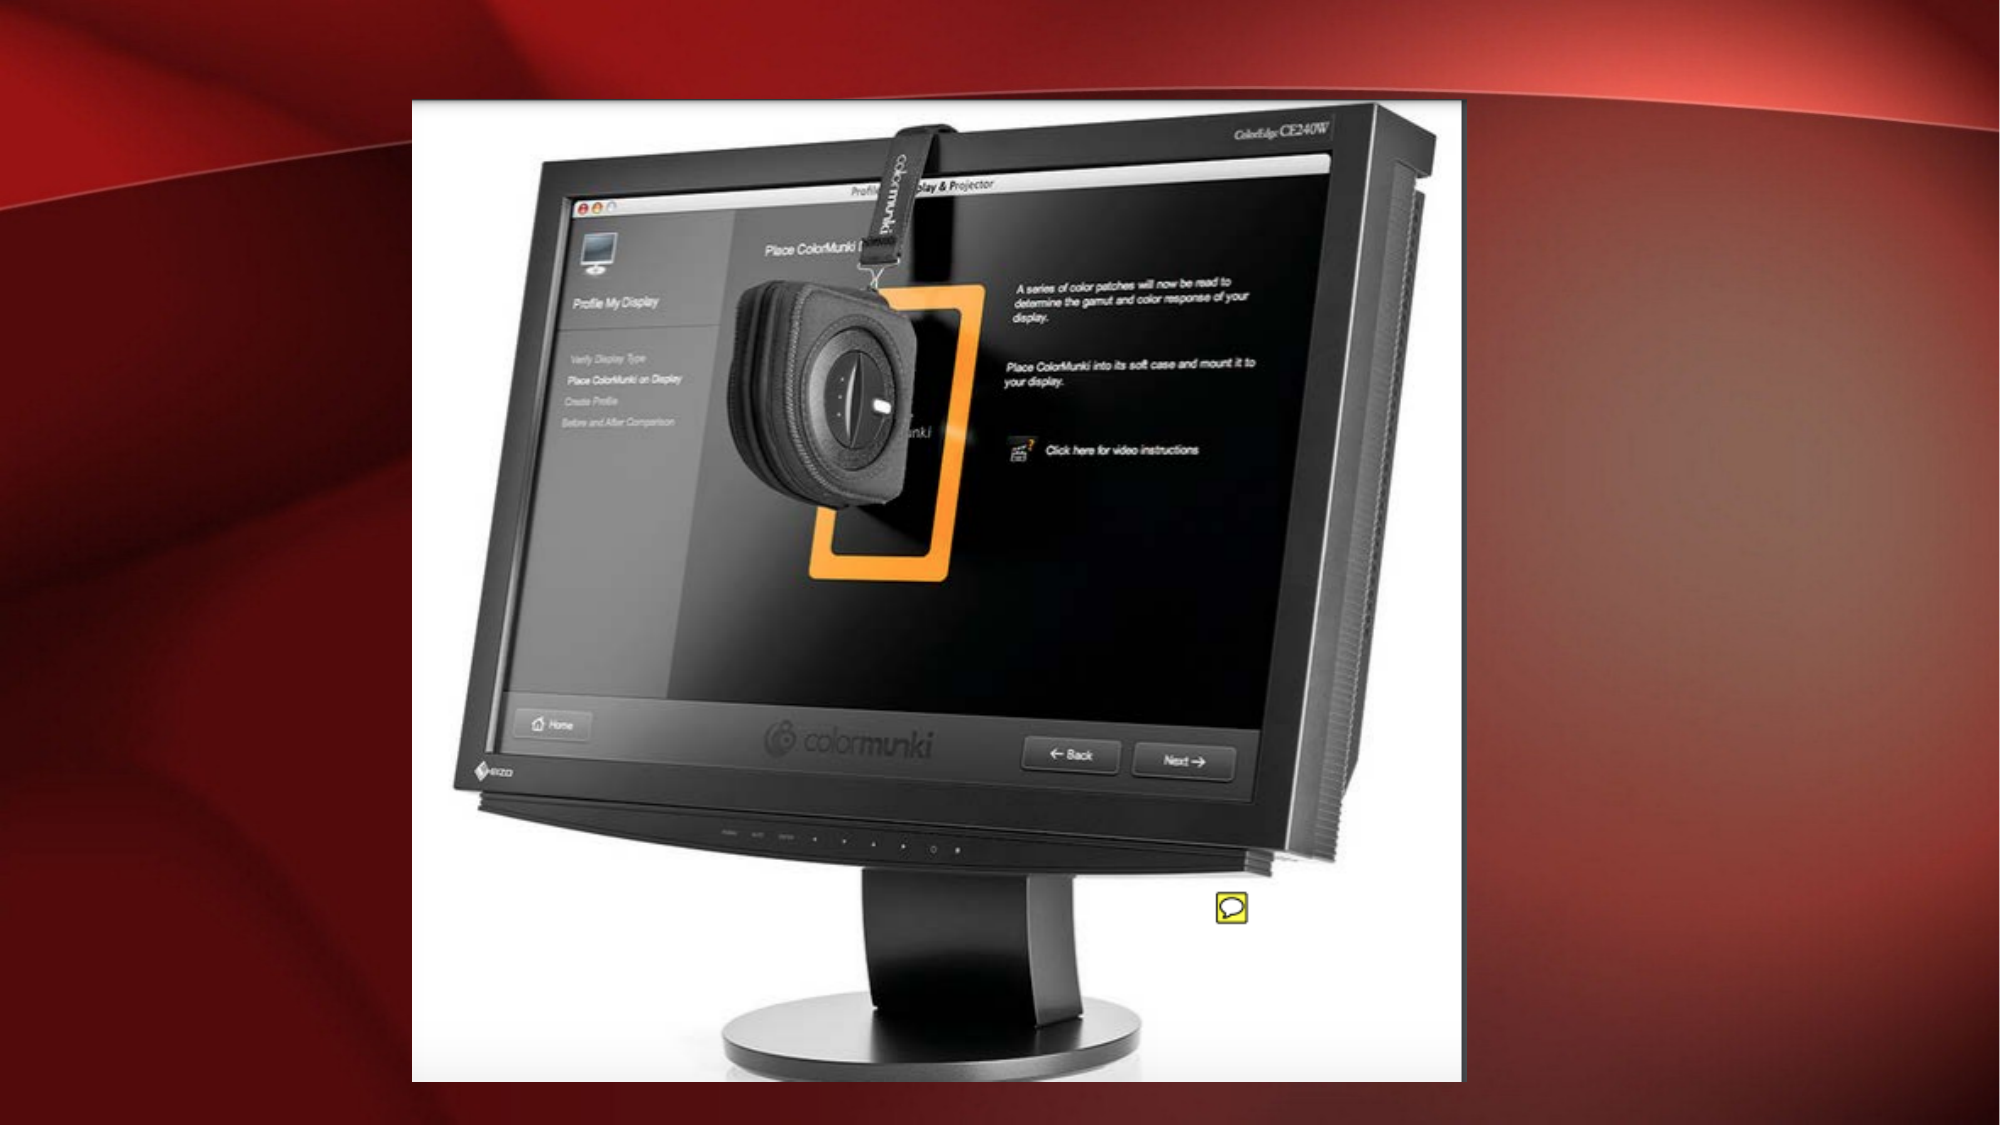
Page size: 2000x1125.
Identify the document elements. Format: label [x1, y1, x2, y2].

picture [0, 0, 2000, 1125]
list [411, 99, 1467, 1082]
